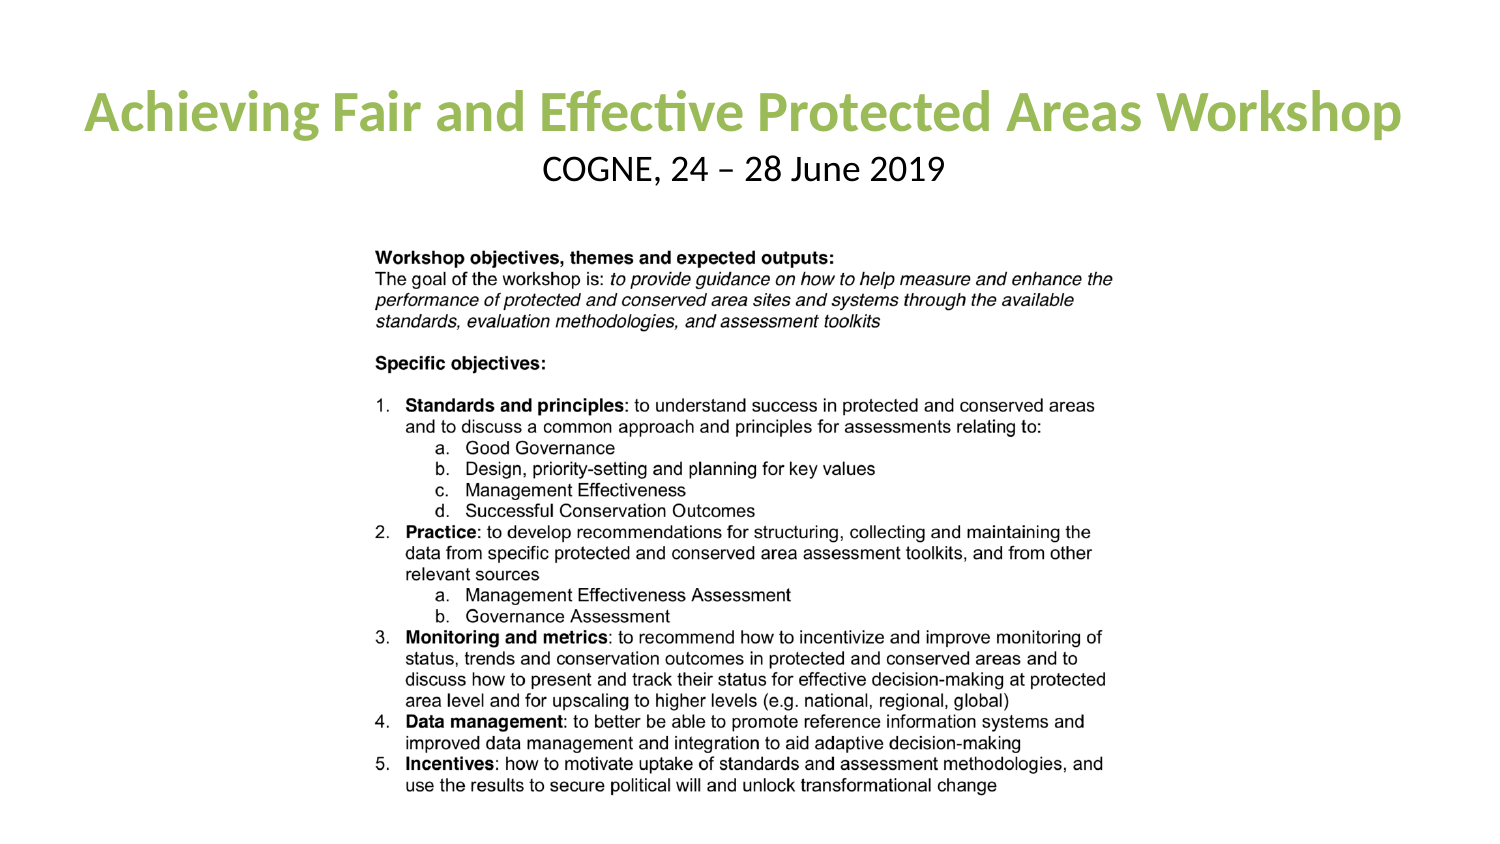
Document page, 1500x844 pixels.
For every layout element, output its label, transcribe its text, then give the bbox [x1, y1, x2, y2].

picture [332, 220, 1156, 814]
text_box Achieving Fair and Effective Protected Areas Workshop COGNE, 24 – 28 June 2019 [41, 66, 1447, 196]
